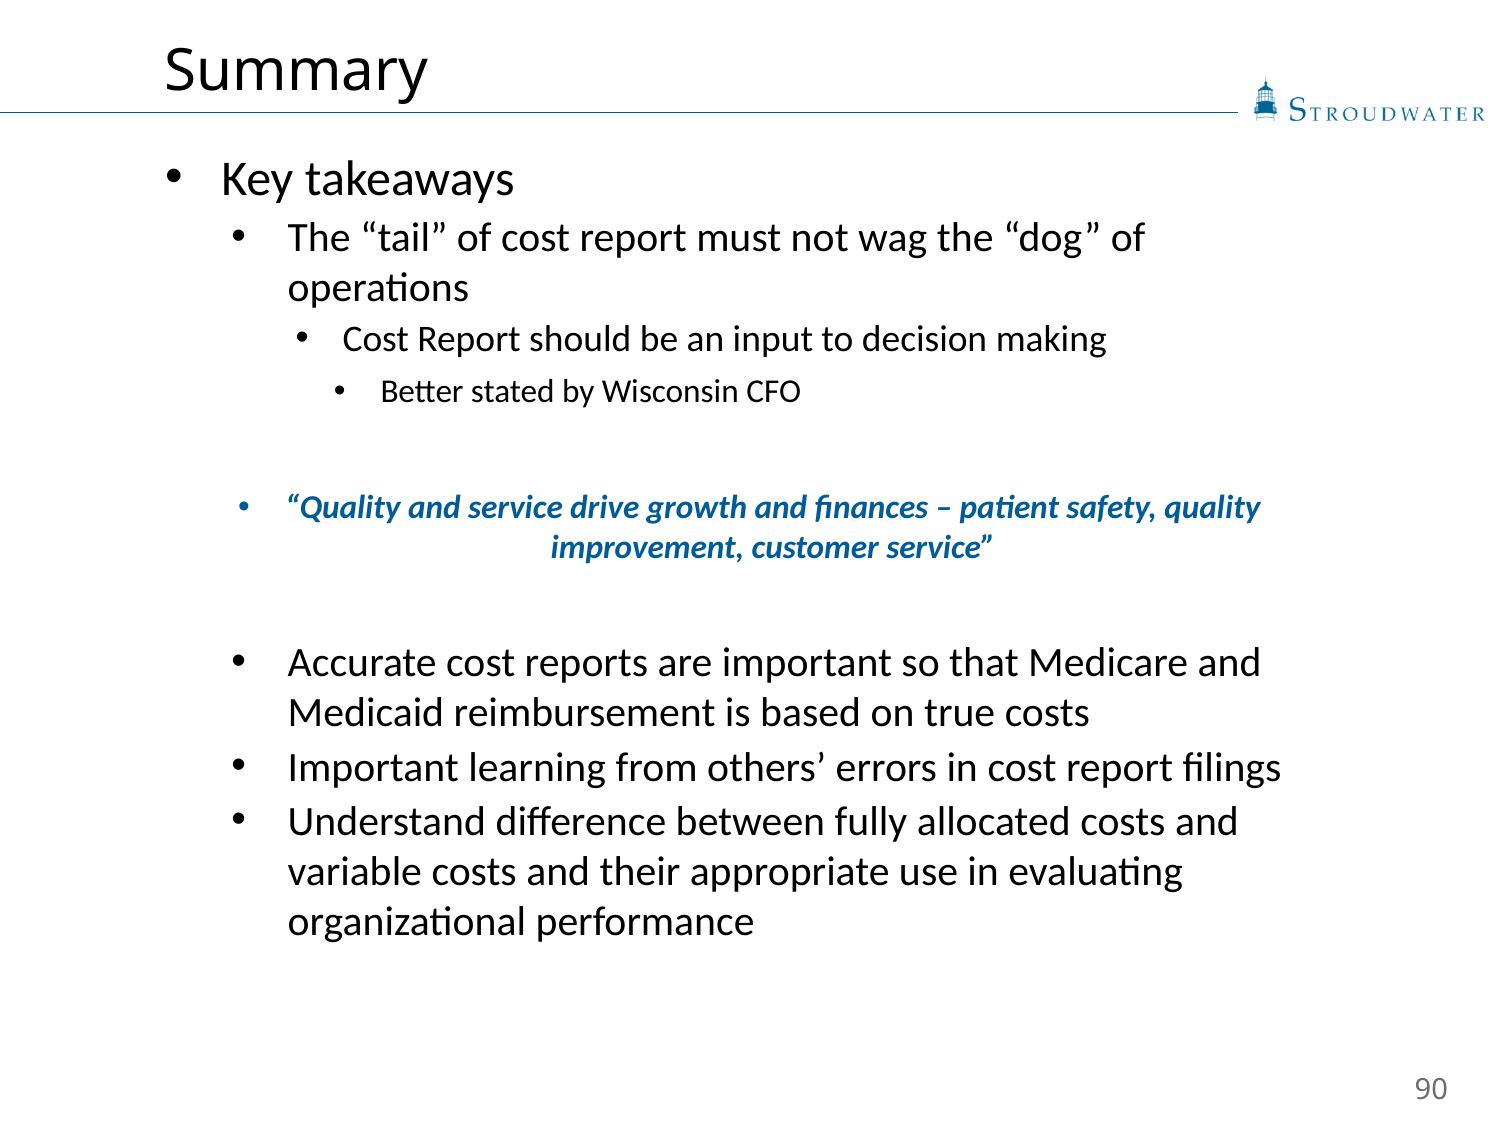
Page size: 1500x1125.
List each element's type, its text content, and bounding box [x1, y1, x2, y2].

list Key takeaways The “tail” of cost report must not wag the “dog” of operations Cost Report should be an input to decision making Better stated by Wisconsin CFO “Quality and service drive growth and finances – patient safety, quality improvement, customer service” Accurate cost reports are important so that Medicare and Medicaid reimbursement is based on true costs Important learning from others’ errors in cost report filings Understand difference between fully allocated costs and variable costs and their appropriate use in evaluating organizational performance [149, 137, 1351, 1063]
picture [1250, 72, 1488, 125]
text_box Summary [149, 24, 1138, 100]
